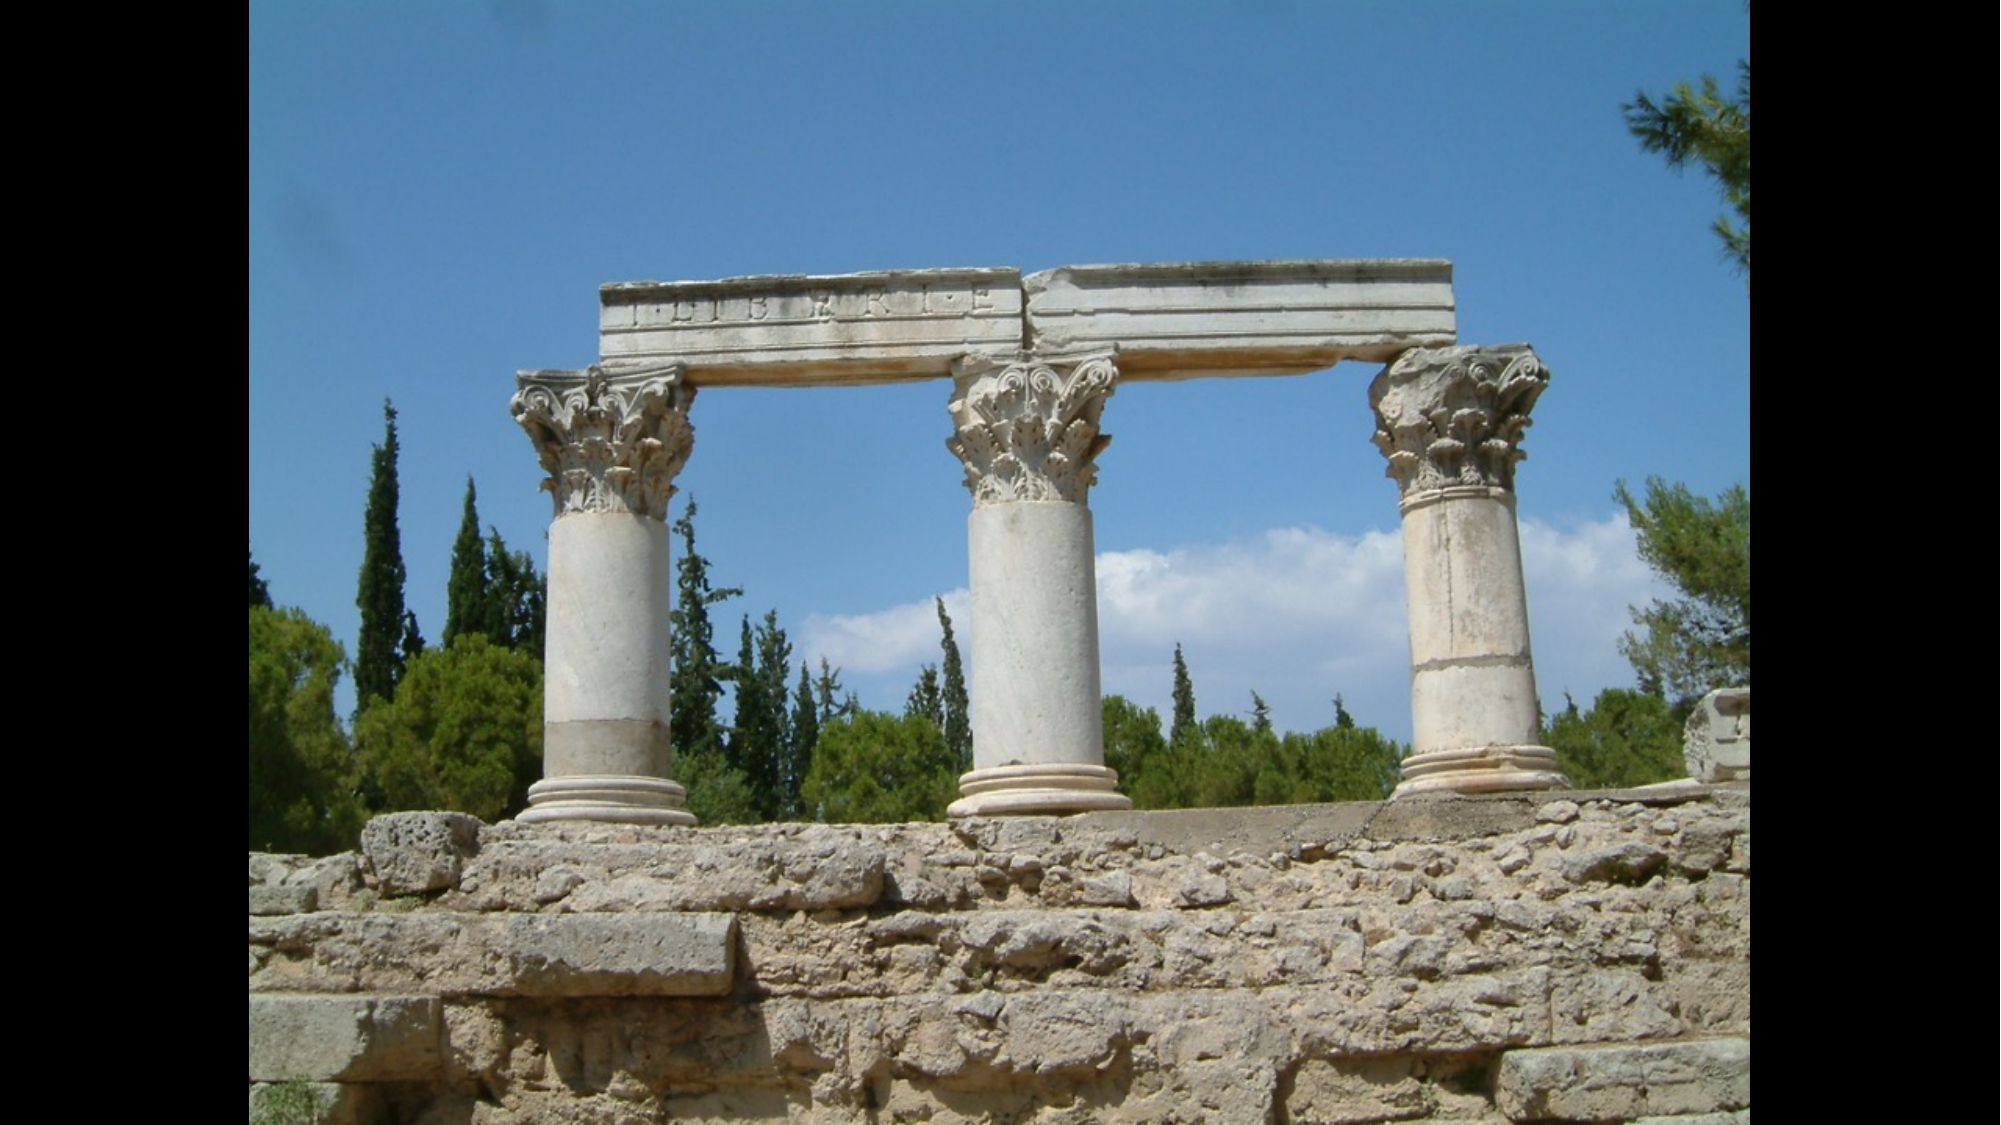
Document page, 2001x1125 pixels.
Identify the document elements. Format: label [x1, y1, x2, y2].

picture [249, 0, 1750, 1125]
